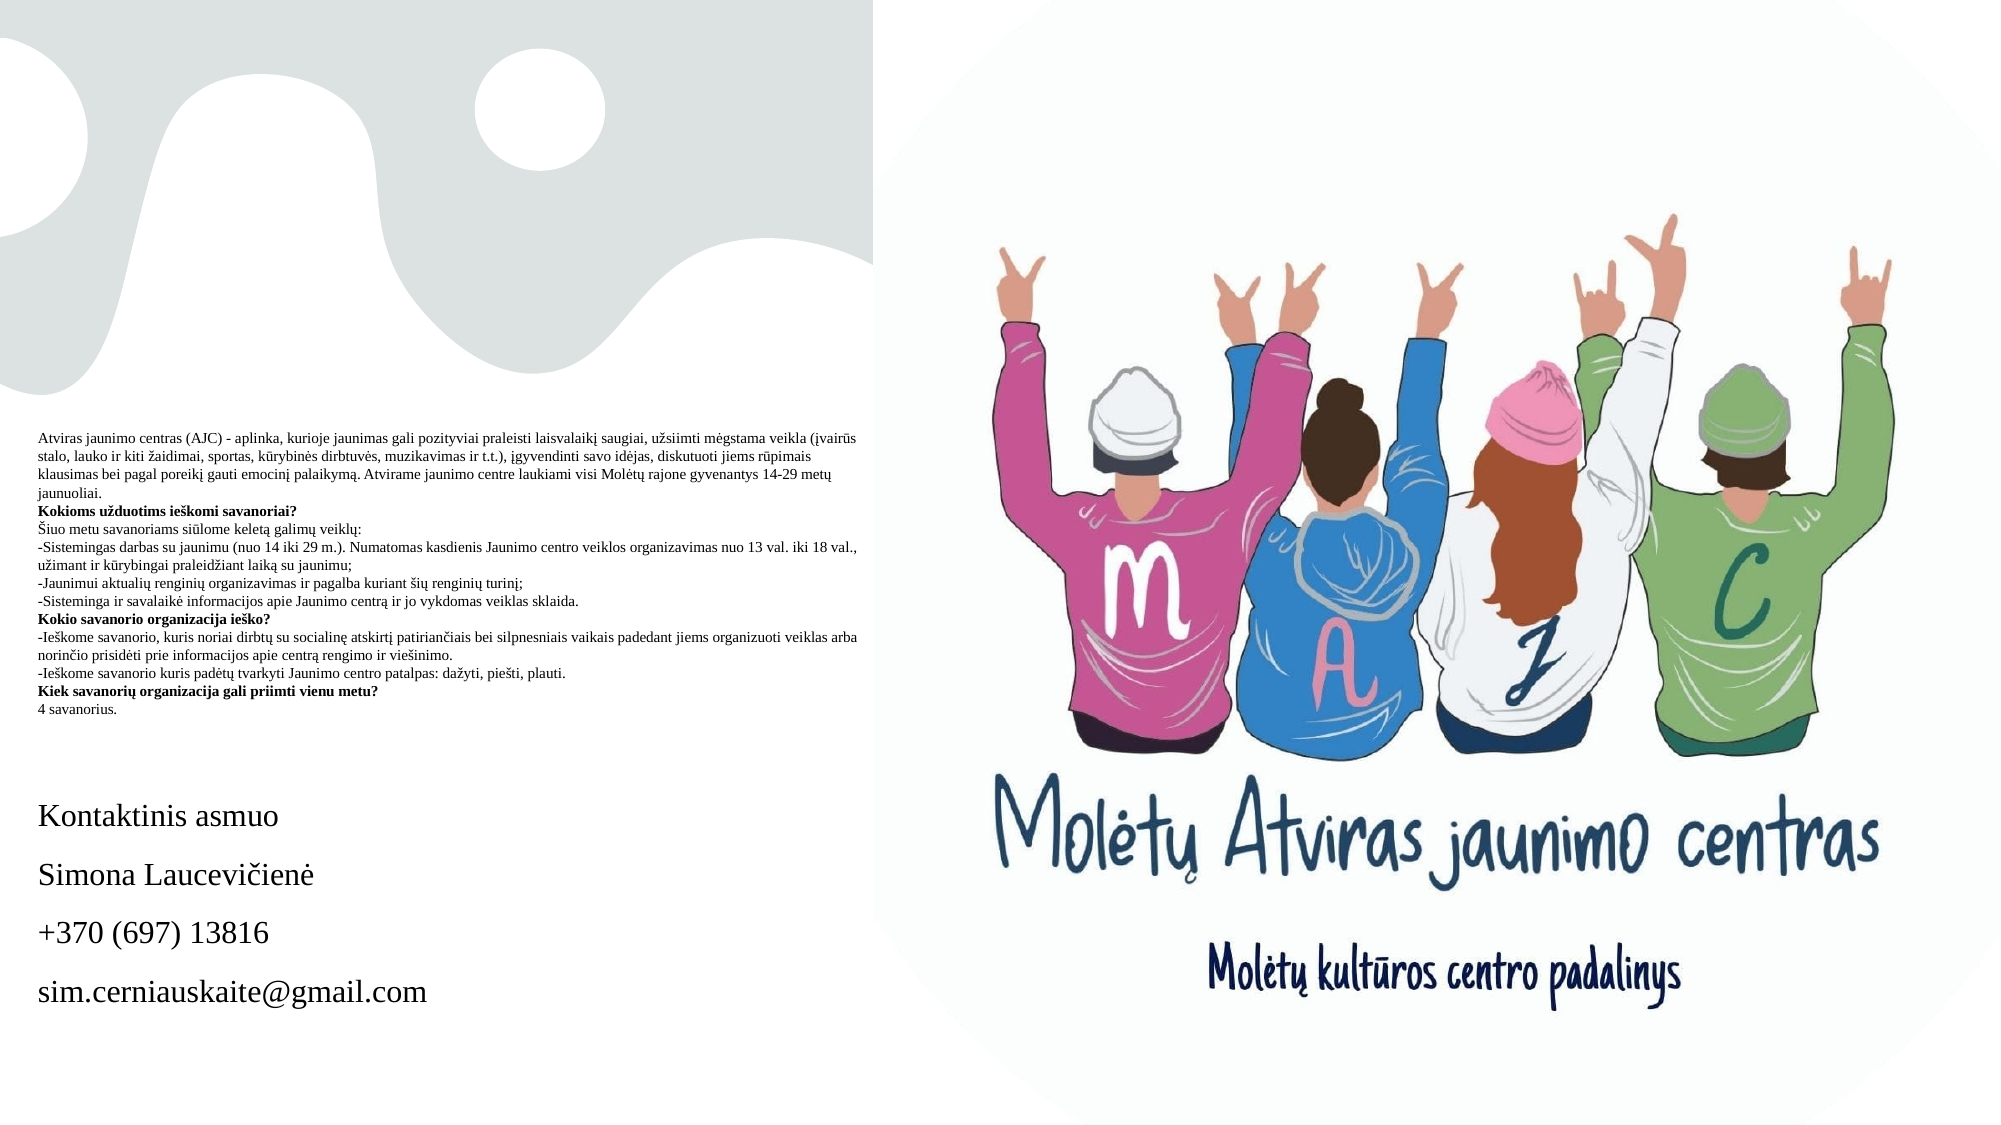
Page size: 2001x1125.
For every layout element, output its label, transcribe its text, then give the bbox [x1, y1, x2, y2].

list Kontaktinis asmuo Simona Laucevičienė +370 (697) 13816 sim.cerniauskaite@gmail.com [22, 725, 873, 1018]
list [873, 0, 2000, 1125]
title Atviras jaunimo centras (AJC) - aplinka, kurioje jaunimas gali pozityviai praleisti laisvalaikį saugiai, užsiimti mėgstama veikla (įvairūs stalo, lauko ir kiti žaidimai, sportas, kūrybinės dirbtuvės, muzikavimas ir t.t.), įgyvendinti savo idėjas, diskutuoti jiems rūpimais klausimas bei pagal poreikį gauti emocinį palaikymą. Atvirame jaunimo centre laukiami visi Molėtų rajone gyvenantys 14-29 metų jaunuoliai. Kokioms užduotims ieškomi savanoriai? Šiuo metu savanoriams siūlome keletą galimų veiklų: -Sistemingas darbas su jaunimu (nuo 14 iki 29 m.). Numatomas kasdienis Jaunimo centro veiklos organizavimas nuo 13 val. iki 18 val., užimant ir kūrybingai praleidžiant laiką su jaunimu; -Jaunimui aktualių renginių organizavimas ir pagalba kuriant šių renginių turinį; -Sisteminga ir savalaikė informacijos apie Jaunimo centrą ir jo vykdomas veiklas sklaida. Kokio savanorio organizacija ieško? -Ieškome savanorio, kuris noriai dirbtų su socialinę atskirtį patiriančiais bei silpnesniais vaikais padedant jiems organizuoti veiklas arba norinčio prisidėti prie informacijos apie centrą rengimo ir viešinimo. -Ieškome savanorio kuris padėtų tvarkyti Jaunimo centro patalpas: dažyti, piešti, plauti. Kiek savanorių organizacija gali priimti vienu metu? 4 savanorius. [22, 31, 873, 725]
